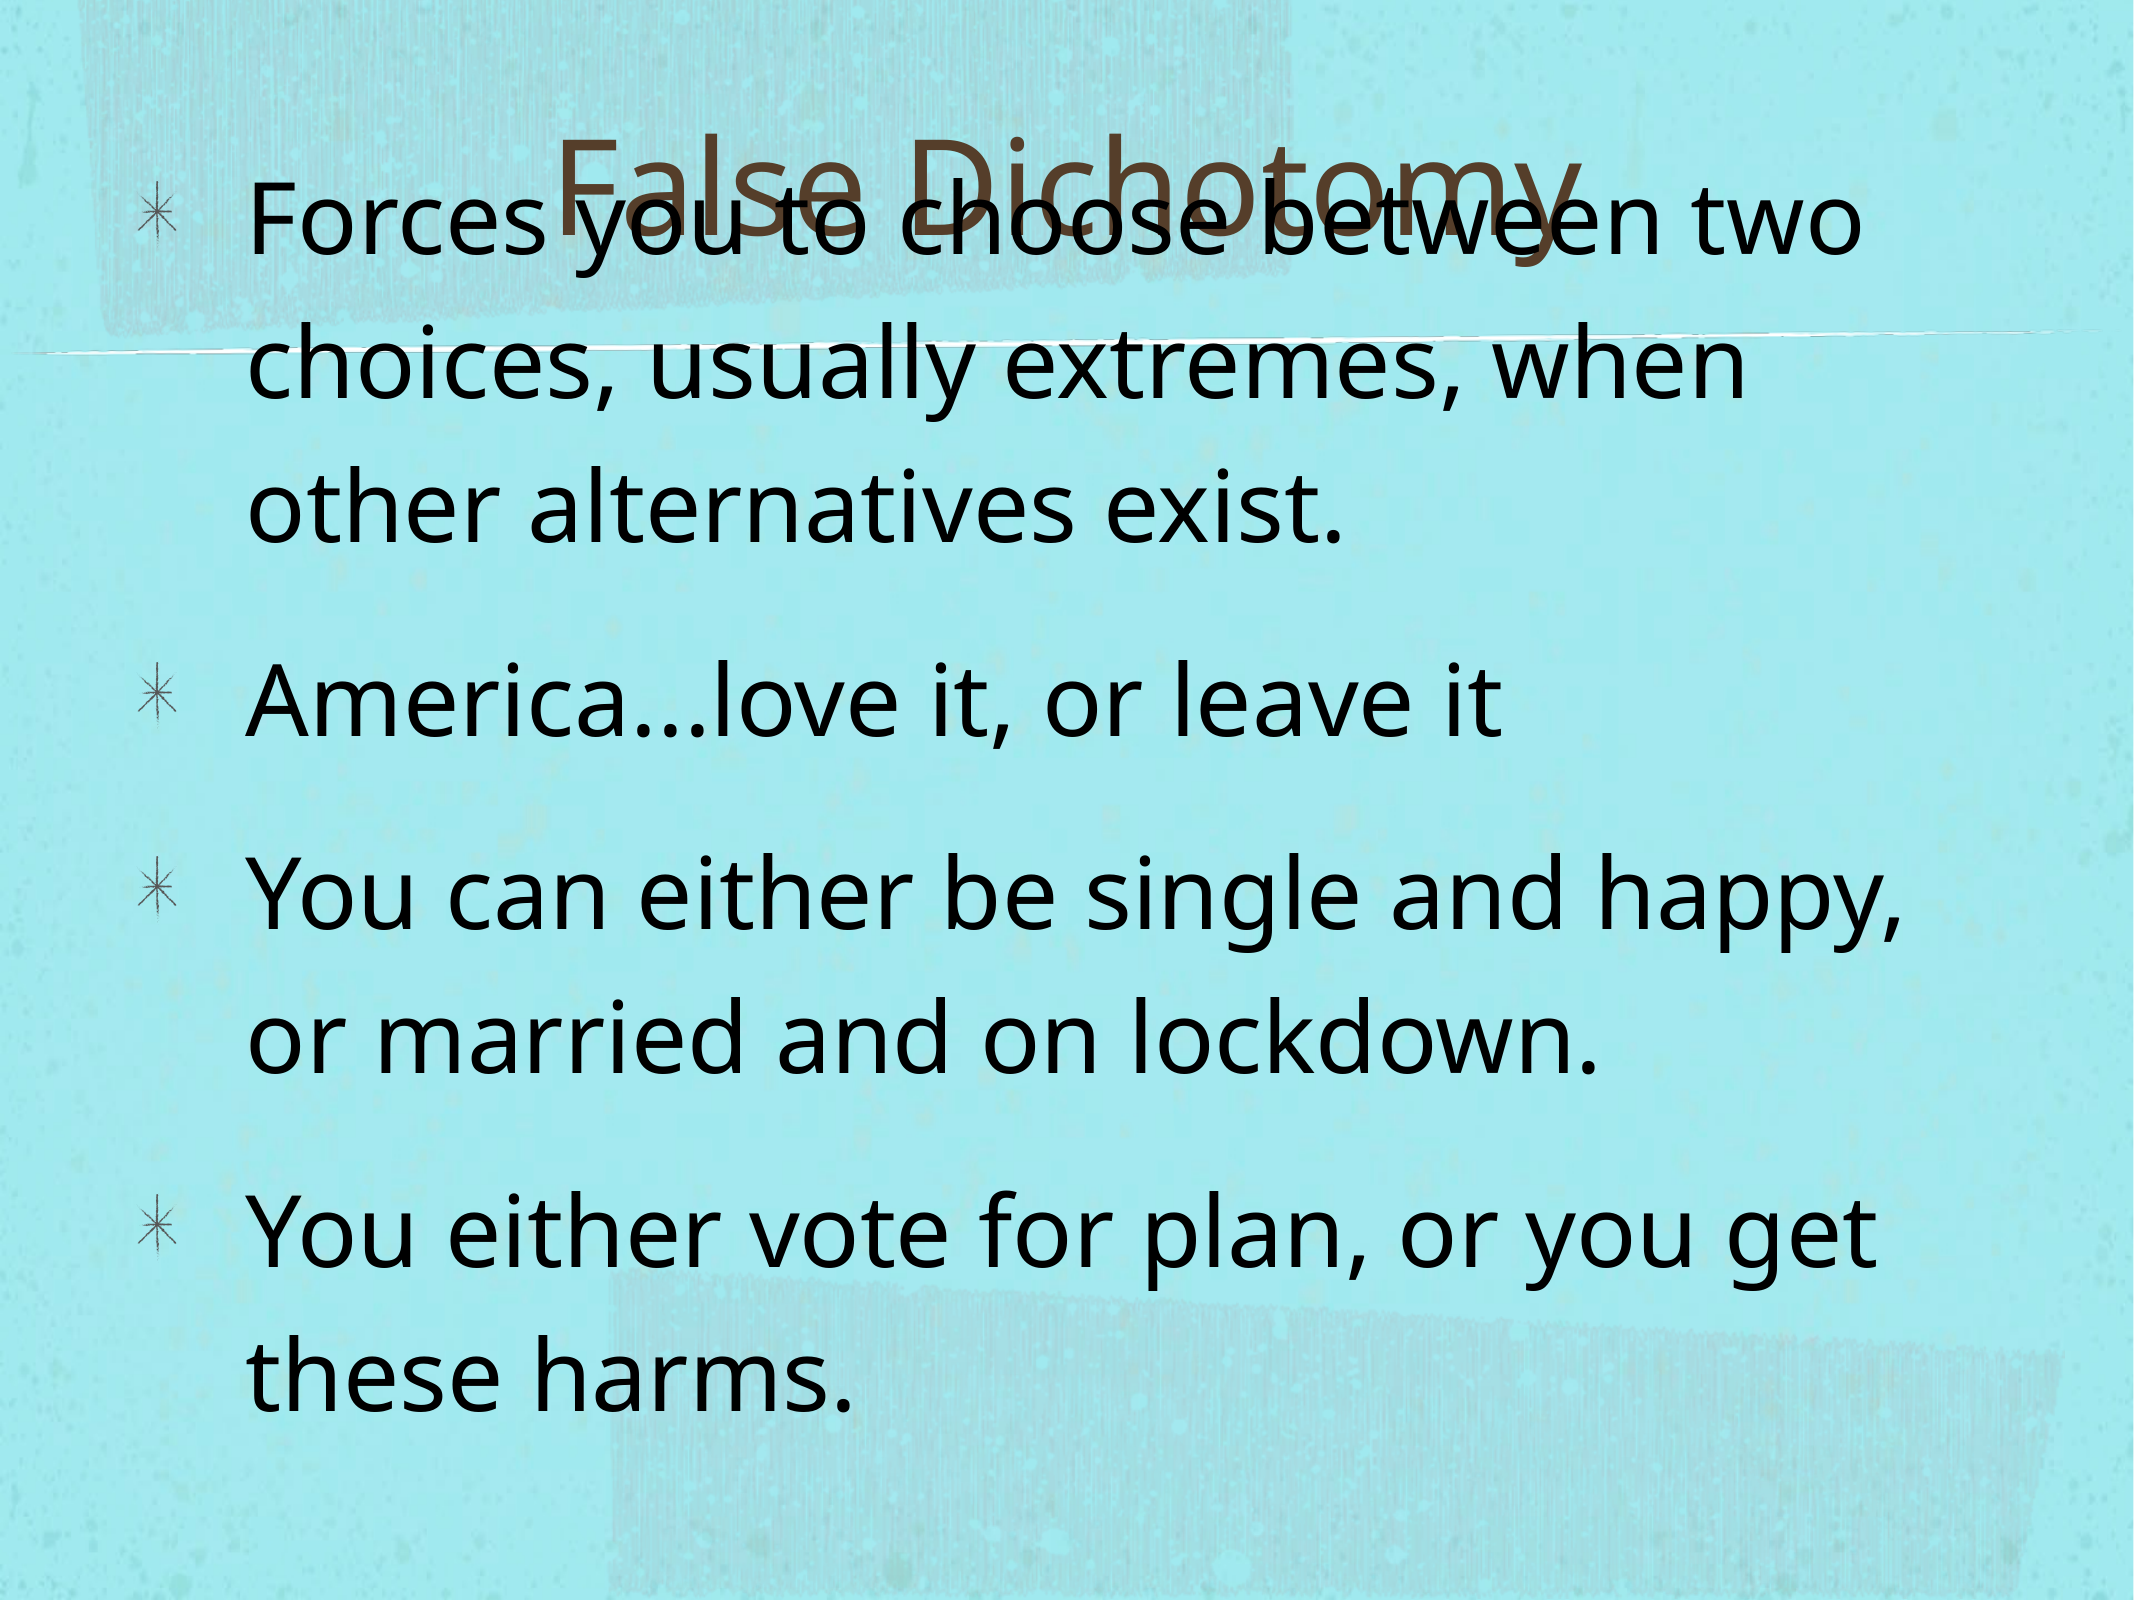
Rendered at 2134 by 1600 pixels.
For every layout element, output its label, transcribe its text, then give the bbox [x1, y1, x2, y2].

picture [0, 0, 2134, 1600]
list Forces you to choose between two choices, usually extremes, when other alternatives exist. America...love it, or leave it You can either be single and happy, or married and on lockdown. You either vote for plan, or you get these harms. [111, 242, 2022, 1513]
title False Dichotomy [111, 86, 2022, 242]
